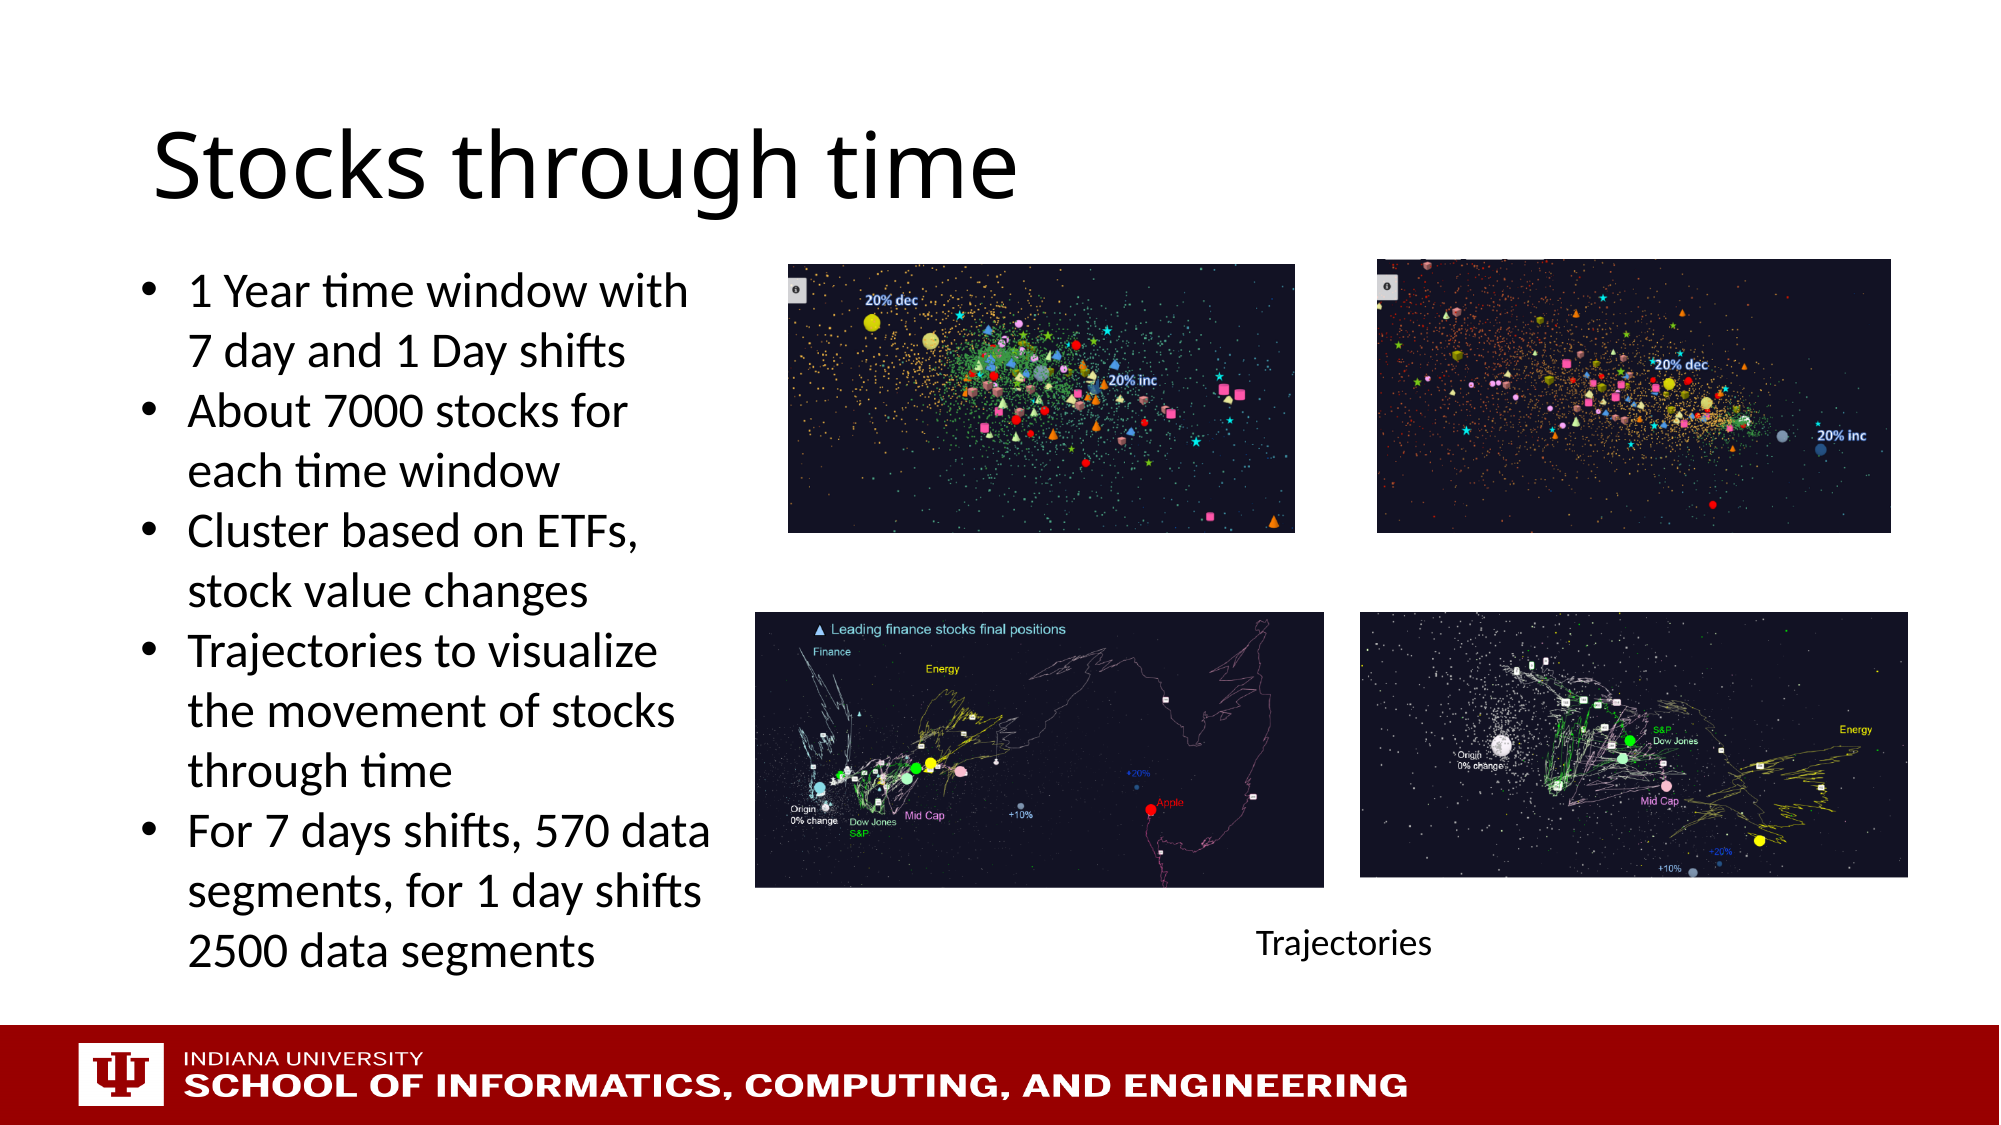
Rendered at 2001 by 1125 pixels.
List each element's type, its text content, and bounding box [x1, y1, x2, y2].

text_box Trajectories [1240, 910, 1448, 971]
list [755, 612, 1324, 892]
picture [1359, 612, 1908, 879]
picture [0, 1025, 1999, 1125]
picture [1377, 259, 1891, 533]
picture [788, 264, 1295, 533]
title Stocks through time [137, 59, 1863, 278]
text_box 1 Year time window with 7 day and 1 Day shifts About 7000 stocks for each time window Cluster based on ETFs, stock value changes Trajectories to visualize the movement of stocks through time For 7 days shifts, 570 data segments, for 1 day shifts 2500 data segments [125, 250, 734, 986]
